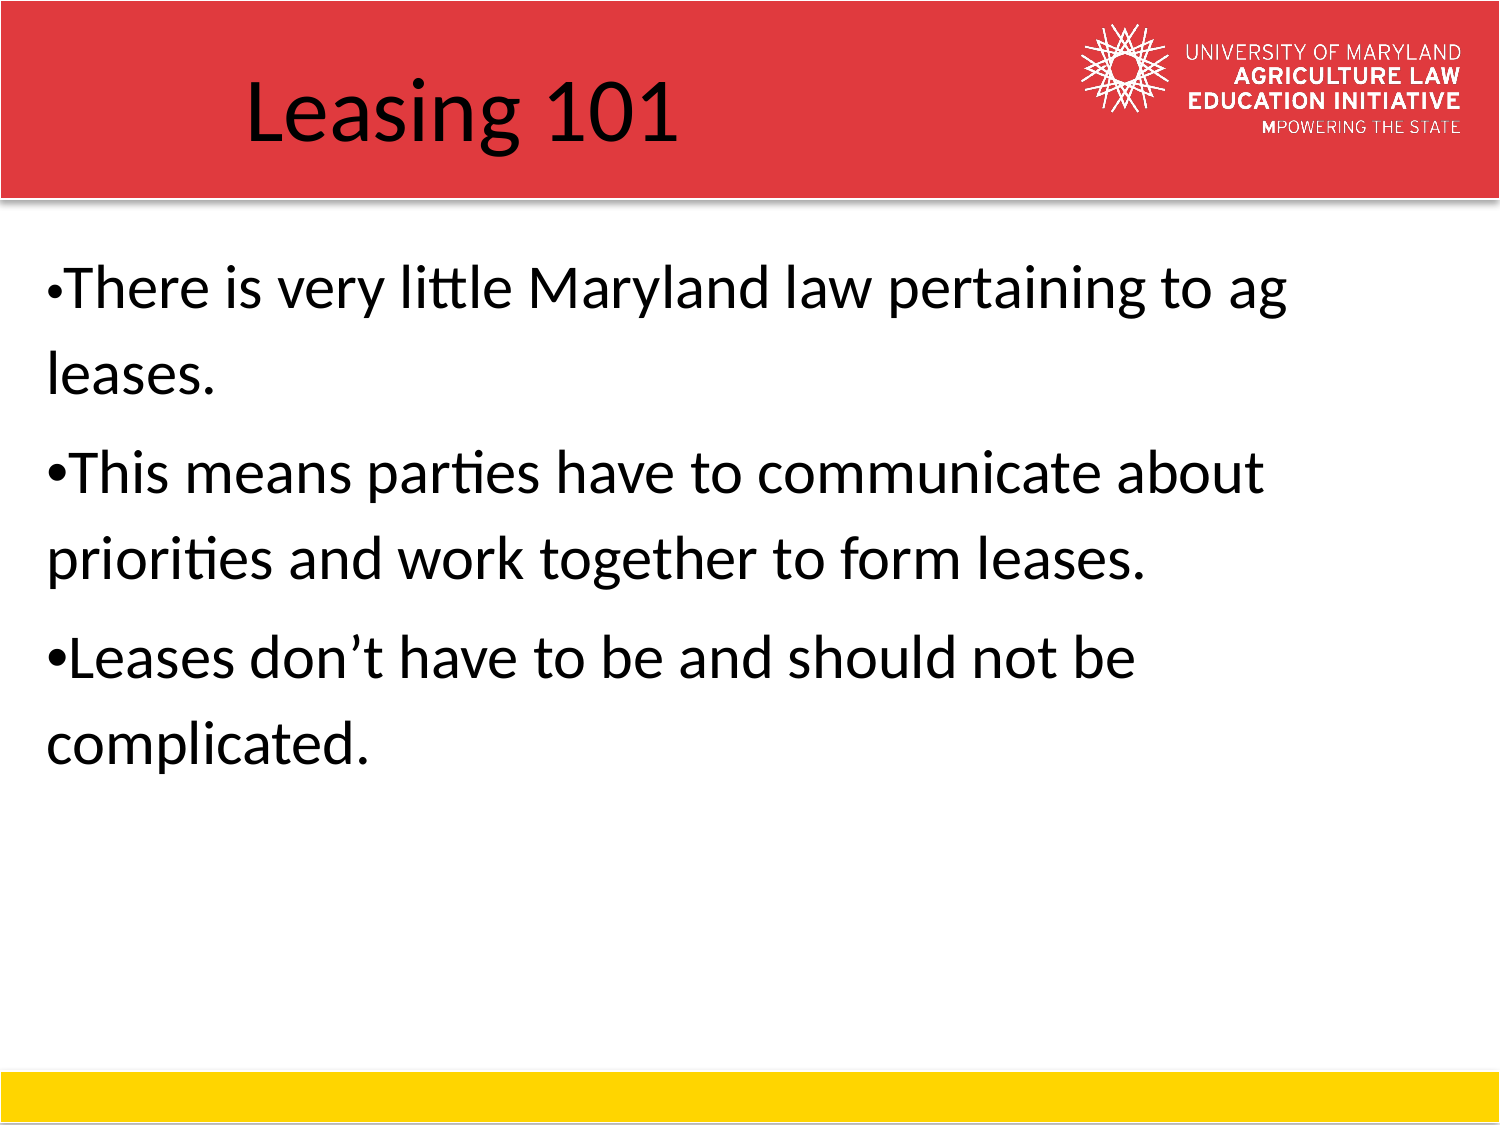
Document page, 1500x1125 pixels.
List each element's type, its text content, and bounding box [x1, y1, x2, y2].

list •There is very little Maryland law pertaining to ag leases. •This means parties have to communicate about priorities and work together to form leases. •Leases don’t have to be and should not be complicated. [31, 219, 1425, 964]
title Leasing 101 [16, 11, 911, 199]
picture [1050, 11, 1500, 170]
